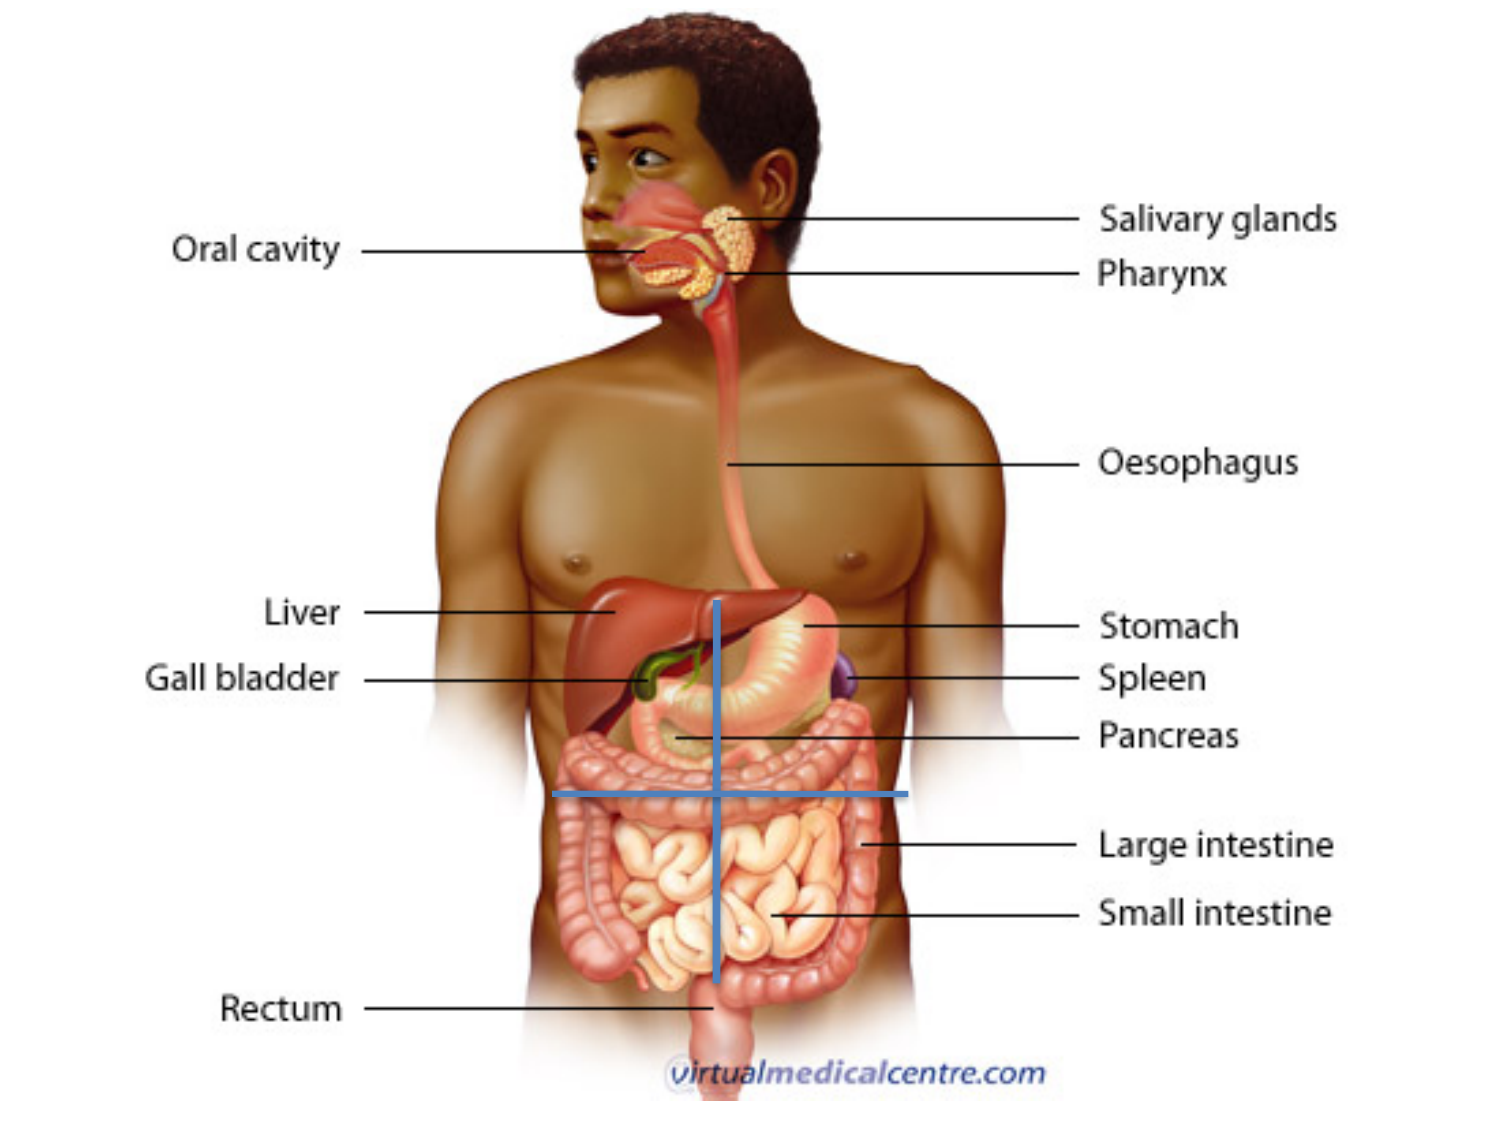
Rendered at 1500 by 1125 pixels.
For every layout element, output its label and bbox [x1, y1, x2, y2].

picture [124, 8, 1353, 1101]
